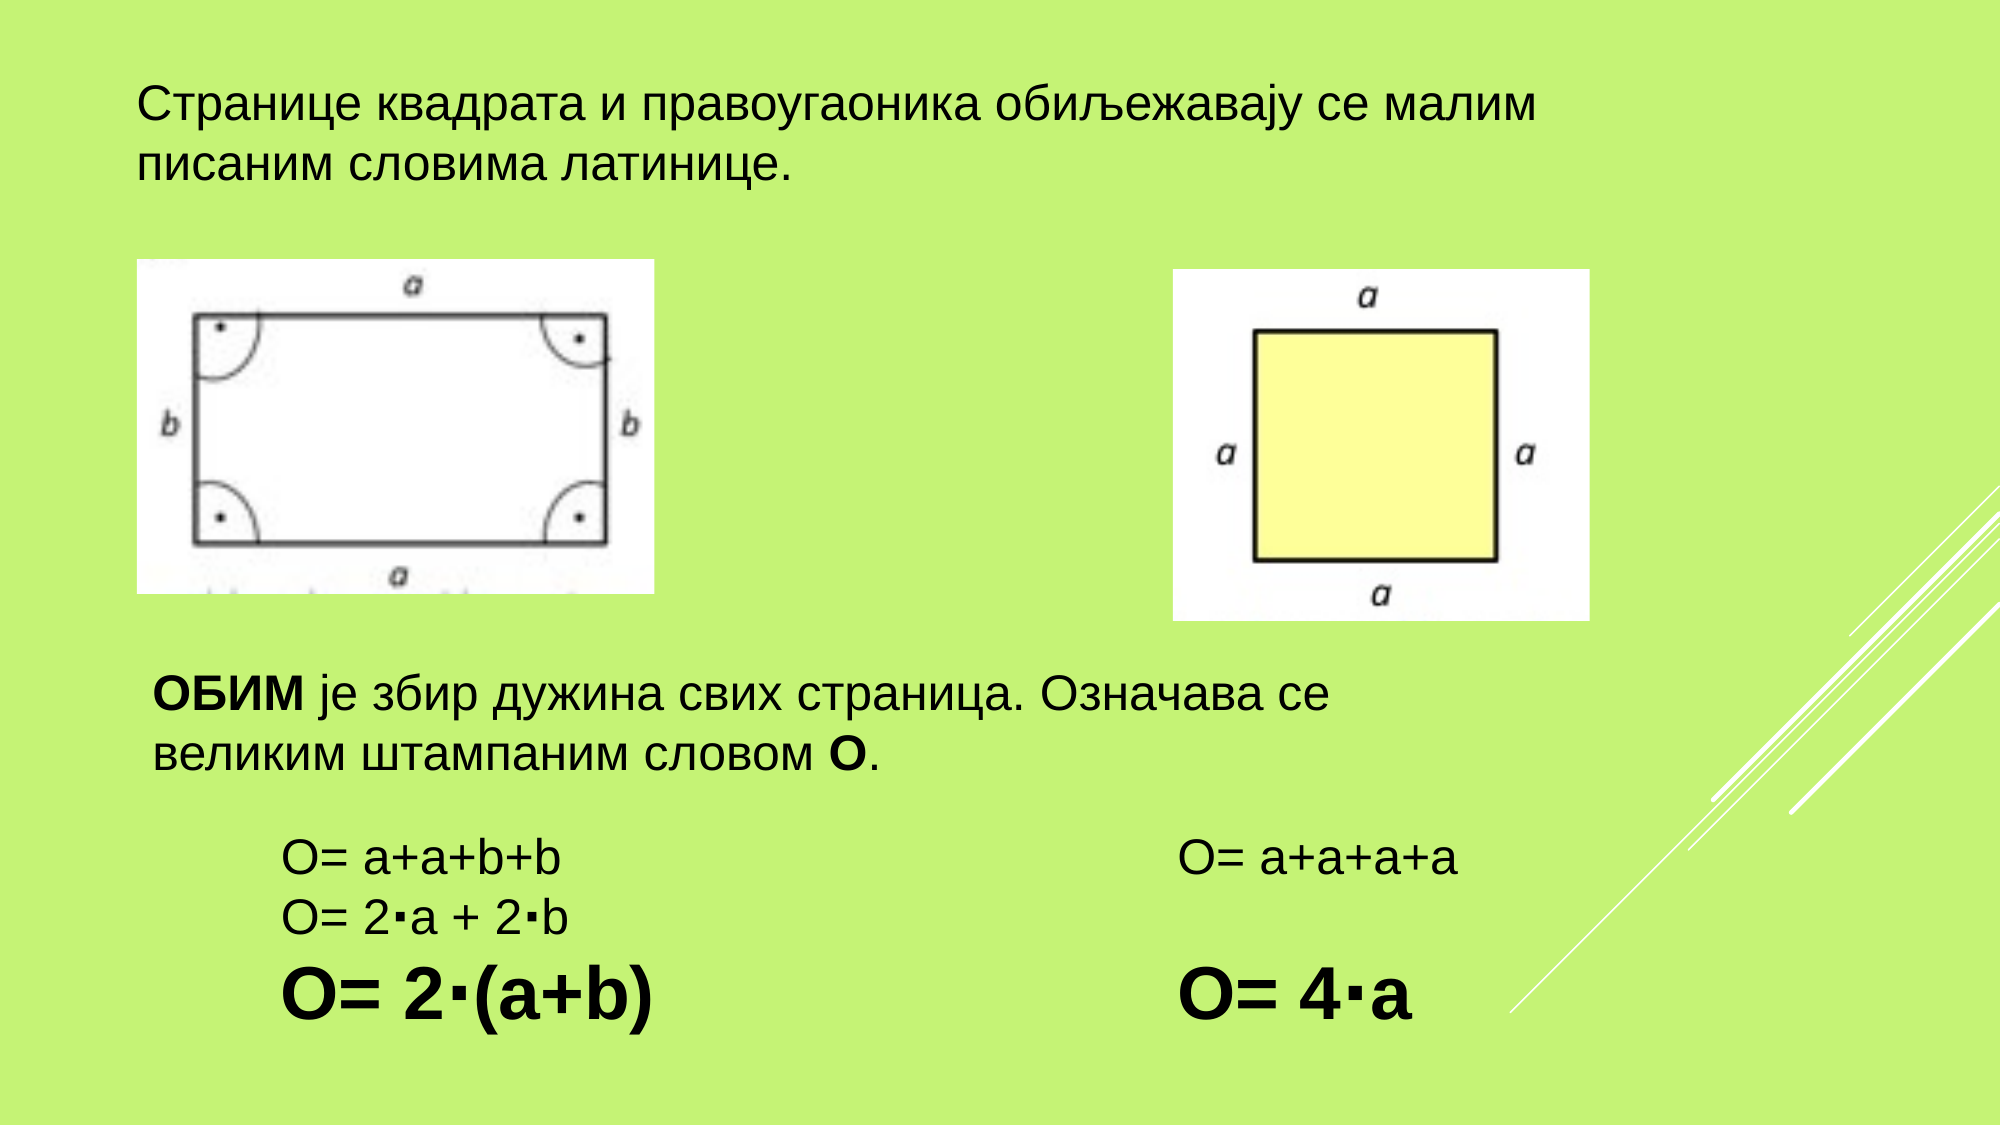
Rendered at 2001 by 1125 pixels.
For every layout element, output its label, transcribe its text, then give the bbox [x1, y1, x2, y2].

text_box ОБИМ је збир дужина свих страница. Означава се великим штампаним словом О. [137, 653, 1551, 849]
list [1172, 269, 1590, 621]
text_box O= a+a+a+a O= 4⋅a [1162, 816, 1613, 1042]
text_box O= a+a+b+b O= 2⋅a + 2⋅b O= 2⋅(a+b) [265, 817, 716, 1043]
text_box Странице квадрата и правоугаоника обиљежавају се малим писаним словима латинице. [121, 62, 1705, 198]
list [136, 258, 655, 595]
